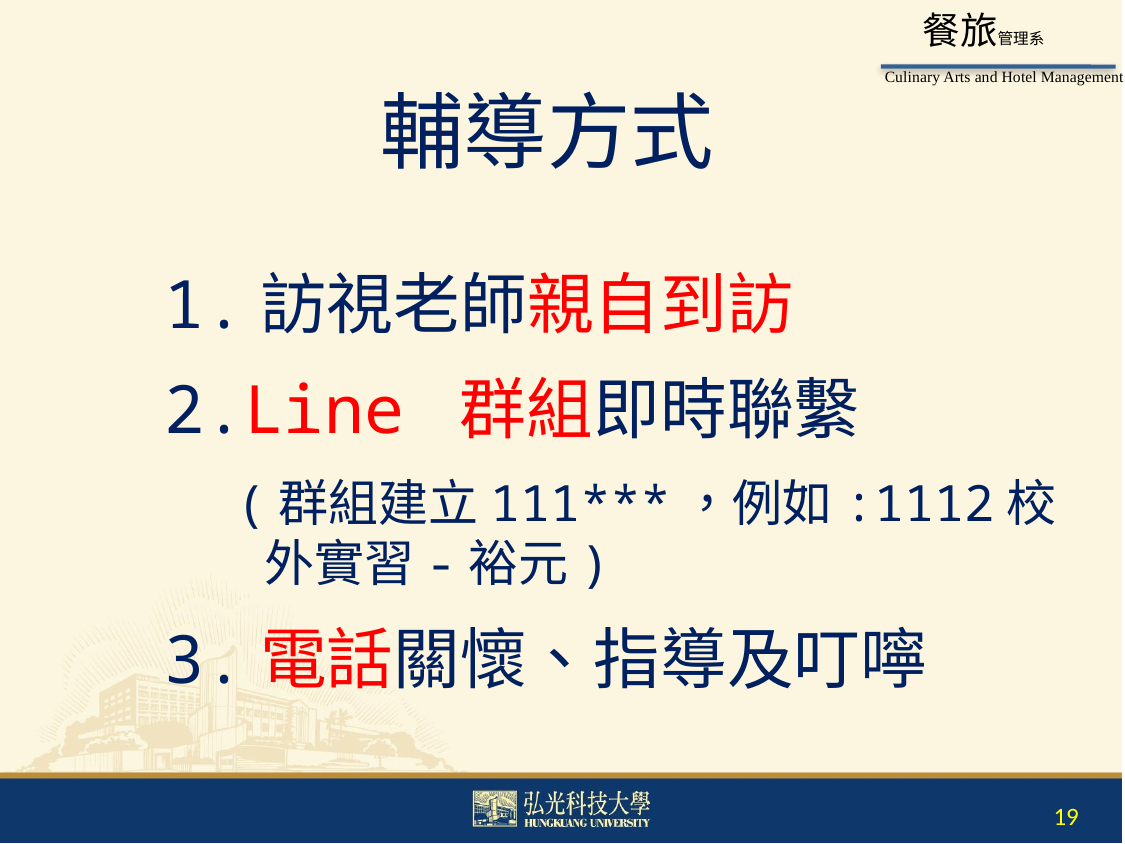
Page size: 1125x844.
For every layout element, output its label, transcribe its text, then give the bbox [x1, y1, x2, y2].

text_box 1.訪視老師親自到訪 2.Line 群組即時聯繫 (群組建立111***，例如:1112校外實習-裕元) 3.電話關懷、指導及叮嚀 [149, 254, 1095, 751]
slide_number 19 [831, 793, 1095, 839]
picture [982, 26, 987, 36]
text_box 輔導方式 [0, 36, 1095, 221]
picture [0, 0, 1122, 843]
